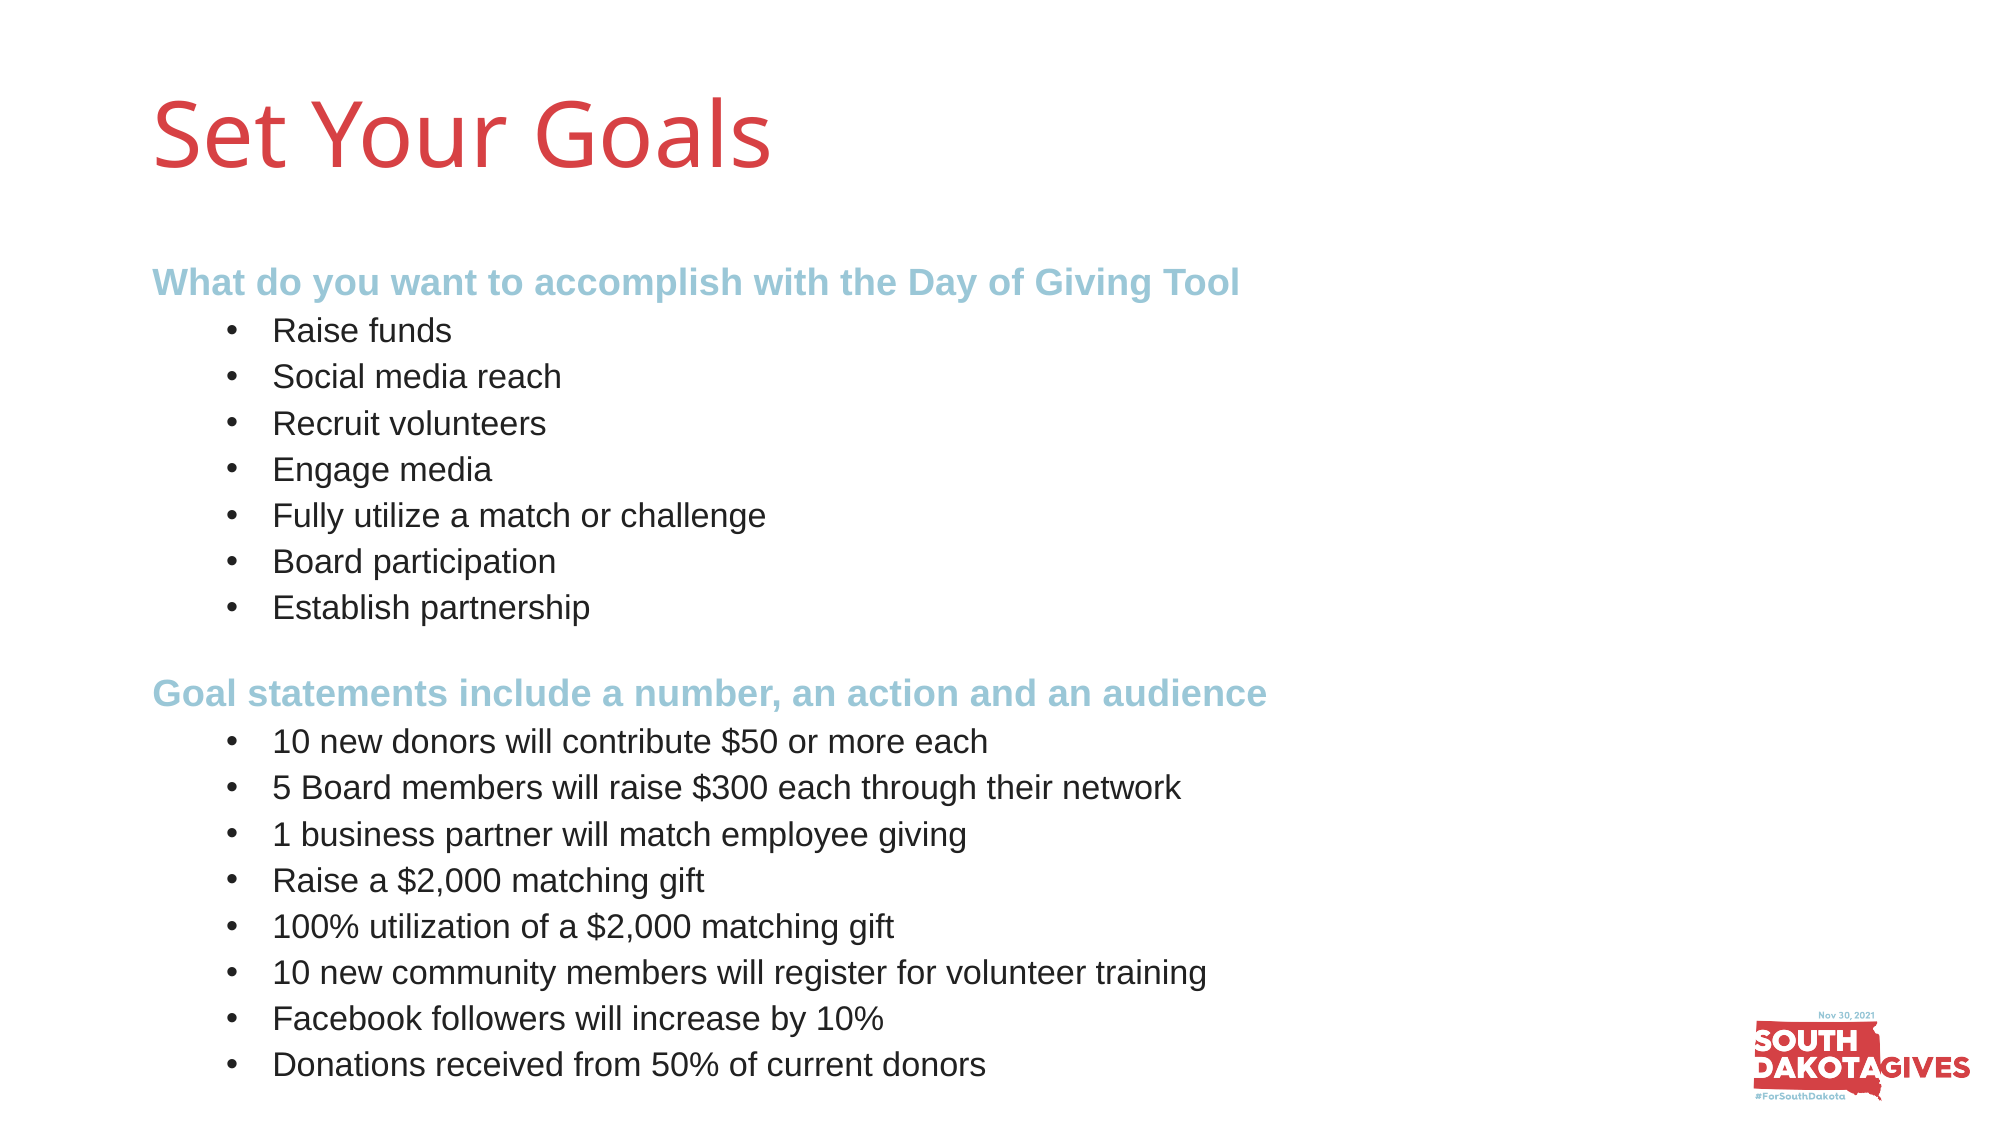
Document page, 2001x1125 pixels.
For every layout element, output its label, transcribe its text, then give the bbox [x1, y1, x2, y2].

picture [1749, 1005, 1975, 1107]
title Set Your Goals [137, 29, 1863, 216]
list What do you want to accomplish with the Day of Giving Tool Raise funds Social media reach Recruit volunteers Engage media Fully utilize a match or challenge Board participation Establish partnership Goal statements include a number, an action and an audience 10 new donors will contribute $50 or more each 5 Board members will raise $300 each through their network 1 business partner will match employee giving Raise a $2,000 matching gift 100% utilization of a $2,000 matching gift 10 new community members will register for volunteer training Facebook followers will increase by 10% Donations received from 50% of current donors [137, 216, 1863, 1094]
